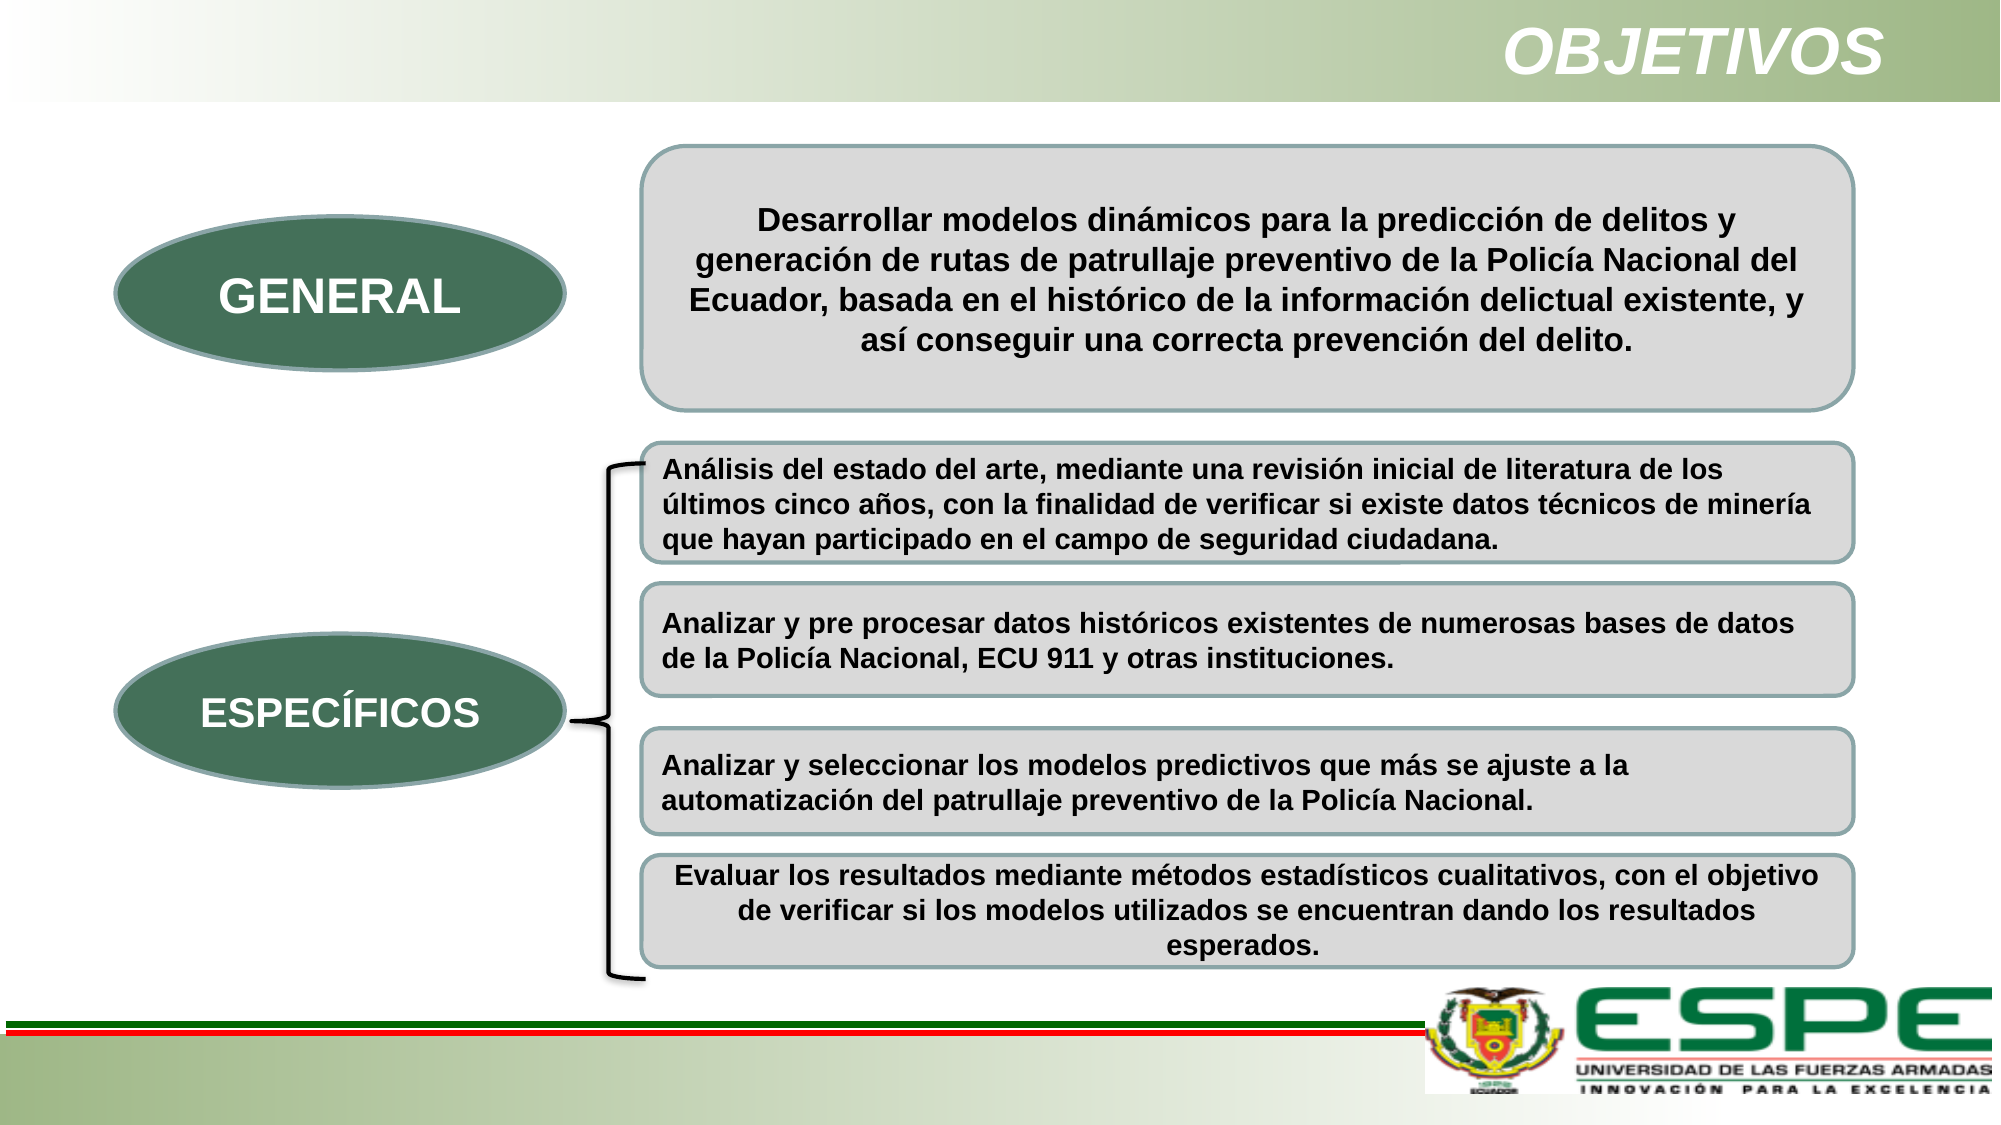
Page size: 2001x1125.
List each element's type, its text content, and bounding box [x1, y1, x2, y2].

picture [1425, 987, 1992, 1094]
text_box Desarrollar modelos dinámicos para la predicción de delitos y generación de rutas de patrullaje preventivo de la Policía Nacional del Ecuador, basada en el histórico de la información delictual existente, y así conseguir una correcta prevención del delito. [639, 143, 1856, 413]
text_box Evaluar los resultados mediante métodos estadísticos cualitativos, con el objetivo de verificar si los modelos utilizados se encuentran dando los resultados esperados. [649, 852, 1856, 970]
text_box Analizar y pre procesar datos históricos existentes de numerosas bases de datos de la Policía Nacional, ECU 911 y otras instituciones. [649, 581, 1856, 699]
text_box ESPECÍFICOS [113, 631, 567, 790]
text_box Analizar y seleccionar los modelos predictivos que más se ajuste a la automatización del patrullaje preventivo de la Policía Nacional. [649, 726, 1856, 837]
text_box GENERAL [113, 214, 567, 373]
title OBJETIVOS [99, 0, 1900, 188]
text_box [569, 461, 646, 982]
text_box Análisis del estado del arte, mediante una revisión inicial de literatura de los últimos cinco años, con la finalidad de verificar si existe datos técnicos de minería que hayan participado en el campo de seguridad ciudadana. [639, 440, 1856, 565]
